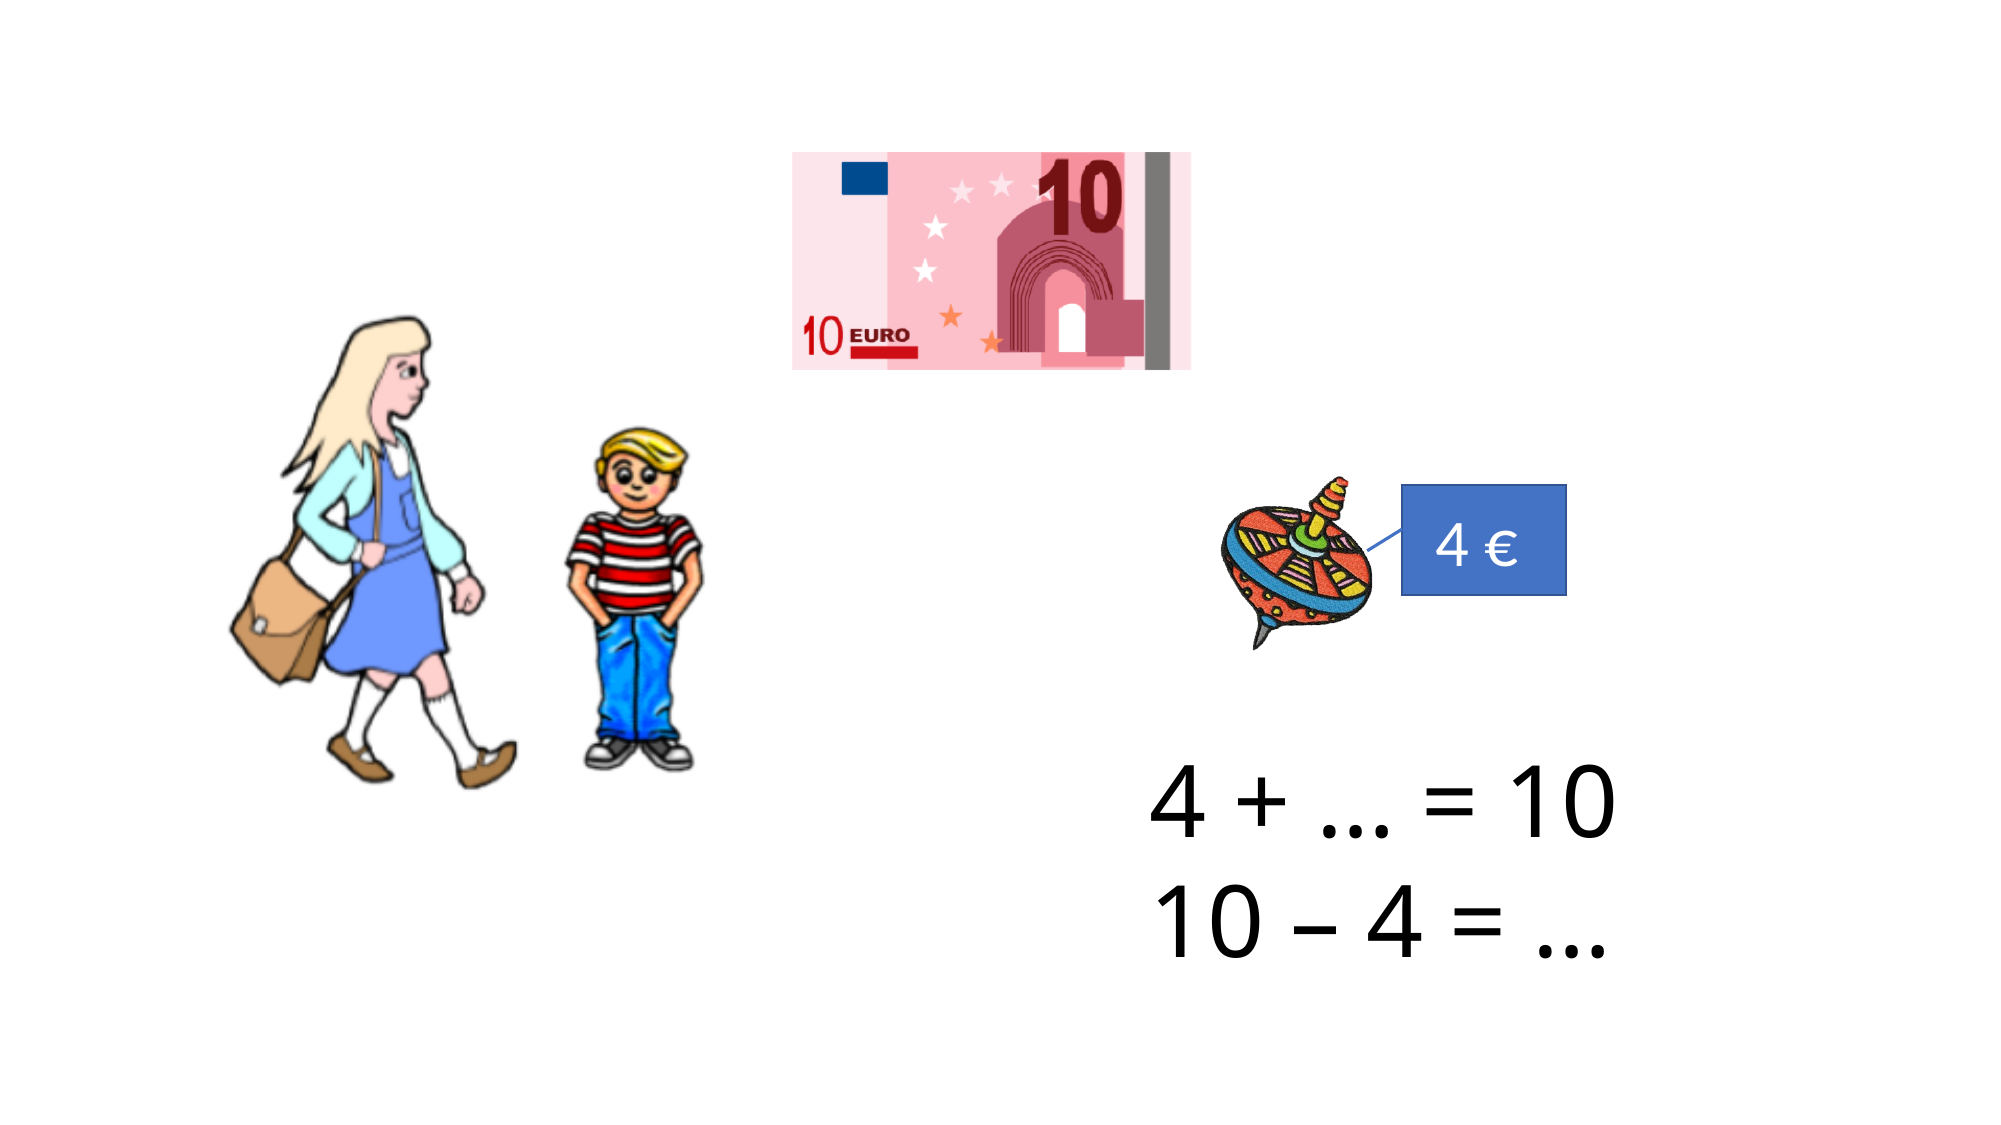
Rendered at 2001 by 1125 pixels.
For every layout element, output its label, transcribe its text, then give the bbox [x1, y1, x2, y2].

text_box 4 € [1401, 484, 1567, 596]
text_box 4 + … = 10 10 – 4 = … [1135, 730, 1635, 985]
picture [170, 278, 770, 836]
picture [1211, 467, 1385, 661]
picture [786, 143, 1196, 375]
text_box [1367, 528, 1403, 551]
